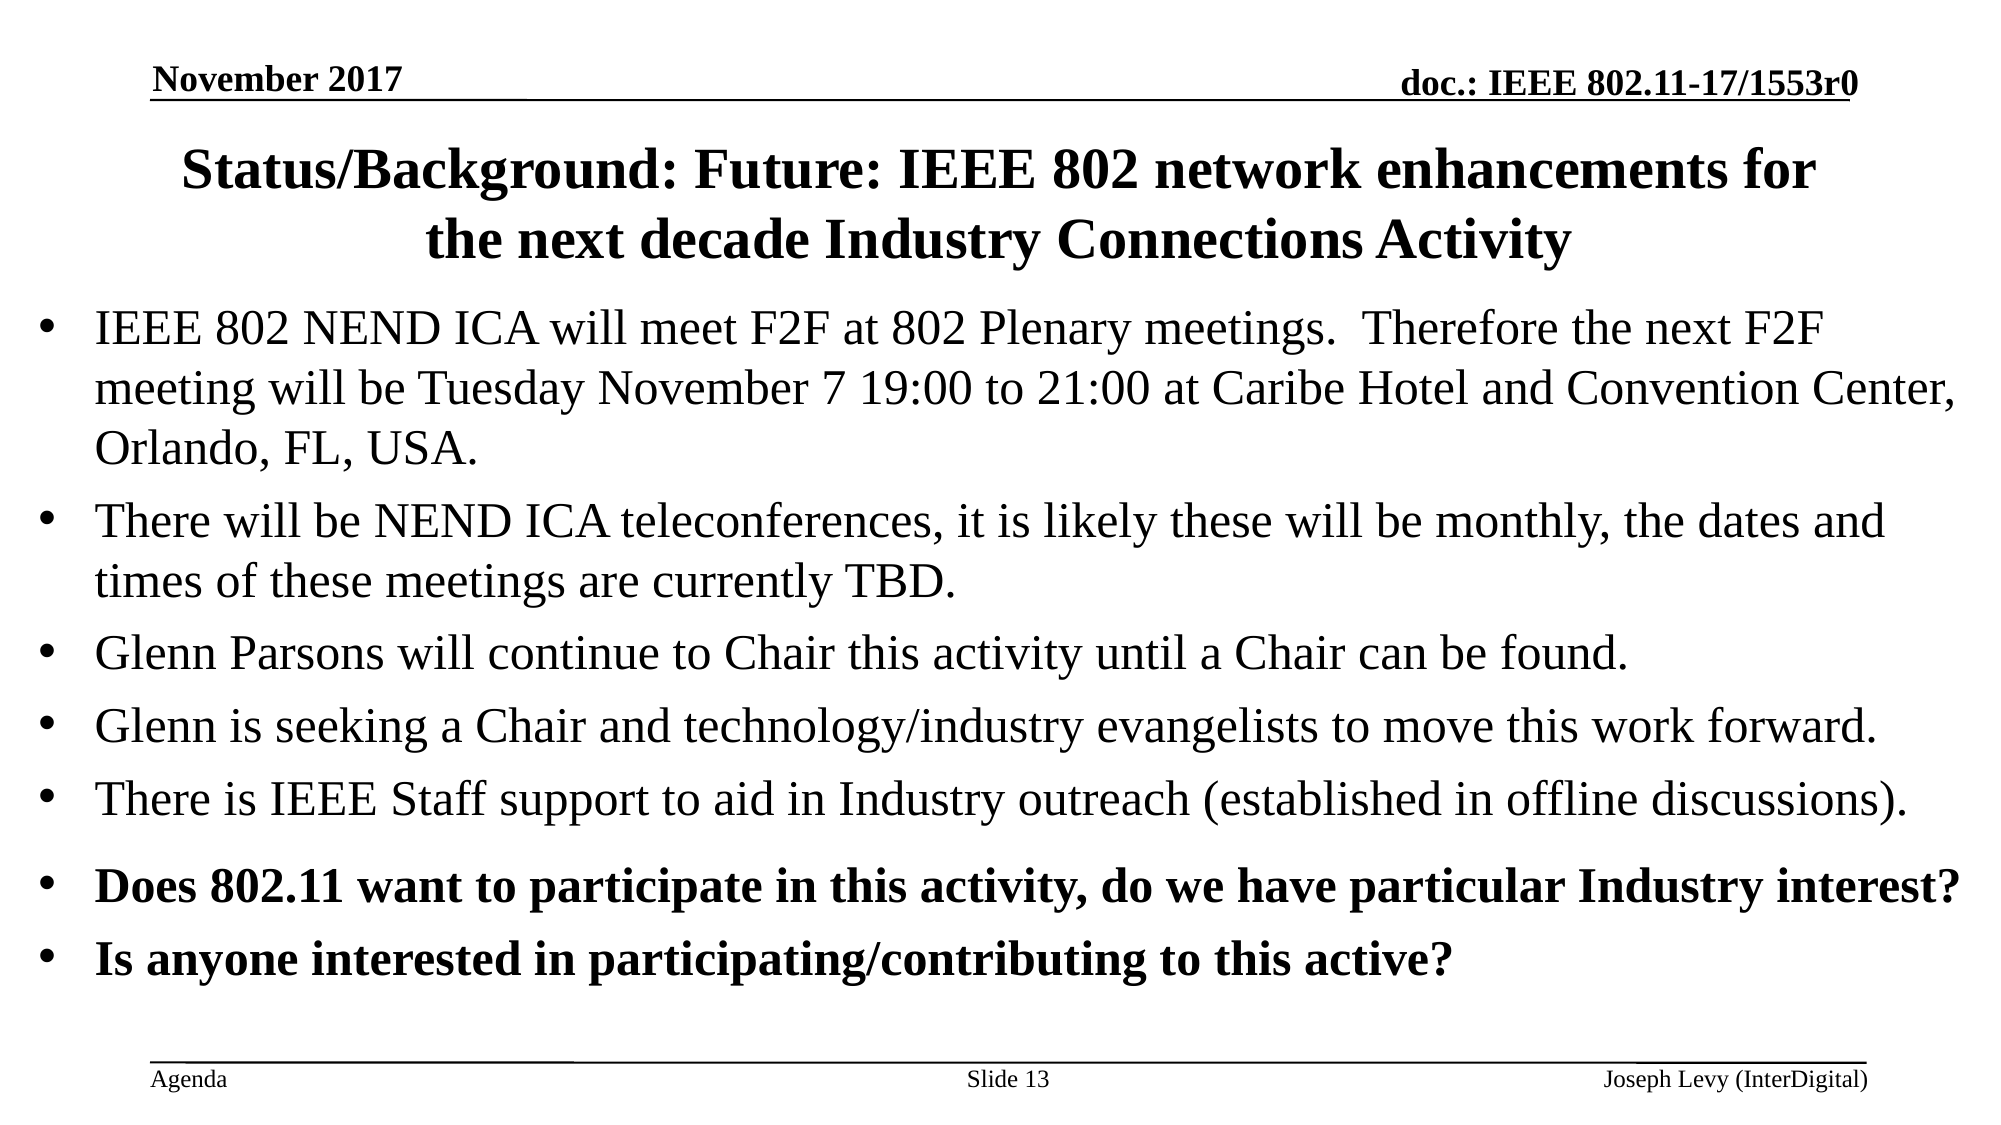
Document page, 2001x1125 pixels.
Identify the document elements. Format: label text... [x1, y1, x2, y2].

list IEEE 802 NEND ICA will meet F2F at 802 Plenary meetings. Therefore the next F2F meeting will be Tuesday November 7 19:00 to 21:00 at Caribe Hotel and Convention Center, Orlando, FL, USA. There will be NEND ICA teleconferences, it is likely these will be monthly, the dates and times of these meetings are currently TBD. Glenn Parsons will continue to Chair this activity until a Chair can be found. Glenn is seeking a Chair and technology/industry evangelists to move this work forward. There is IEEE Staff support to aid in Industry outreach (established in offline discussions). Does 802.11 want to participate in this activity, do we have particular Industry interest? Is anyone interested in participating/contributing to this active? [23, 286, 1994, 1000]
title Status/Background: Future: IEEE 802 network enhancements for the next decade Industry Connections Activity [149, 112, 1850, 286]
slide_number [152, 54, 563, 100]
footer Joseph Levy (InterDigital) [1171, 1061, 1869, 1093]
slide_number Slide 13 [950, 1061, 1067, 1123]
